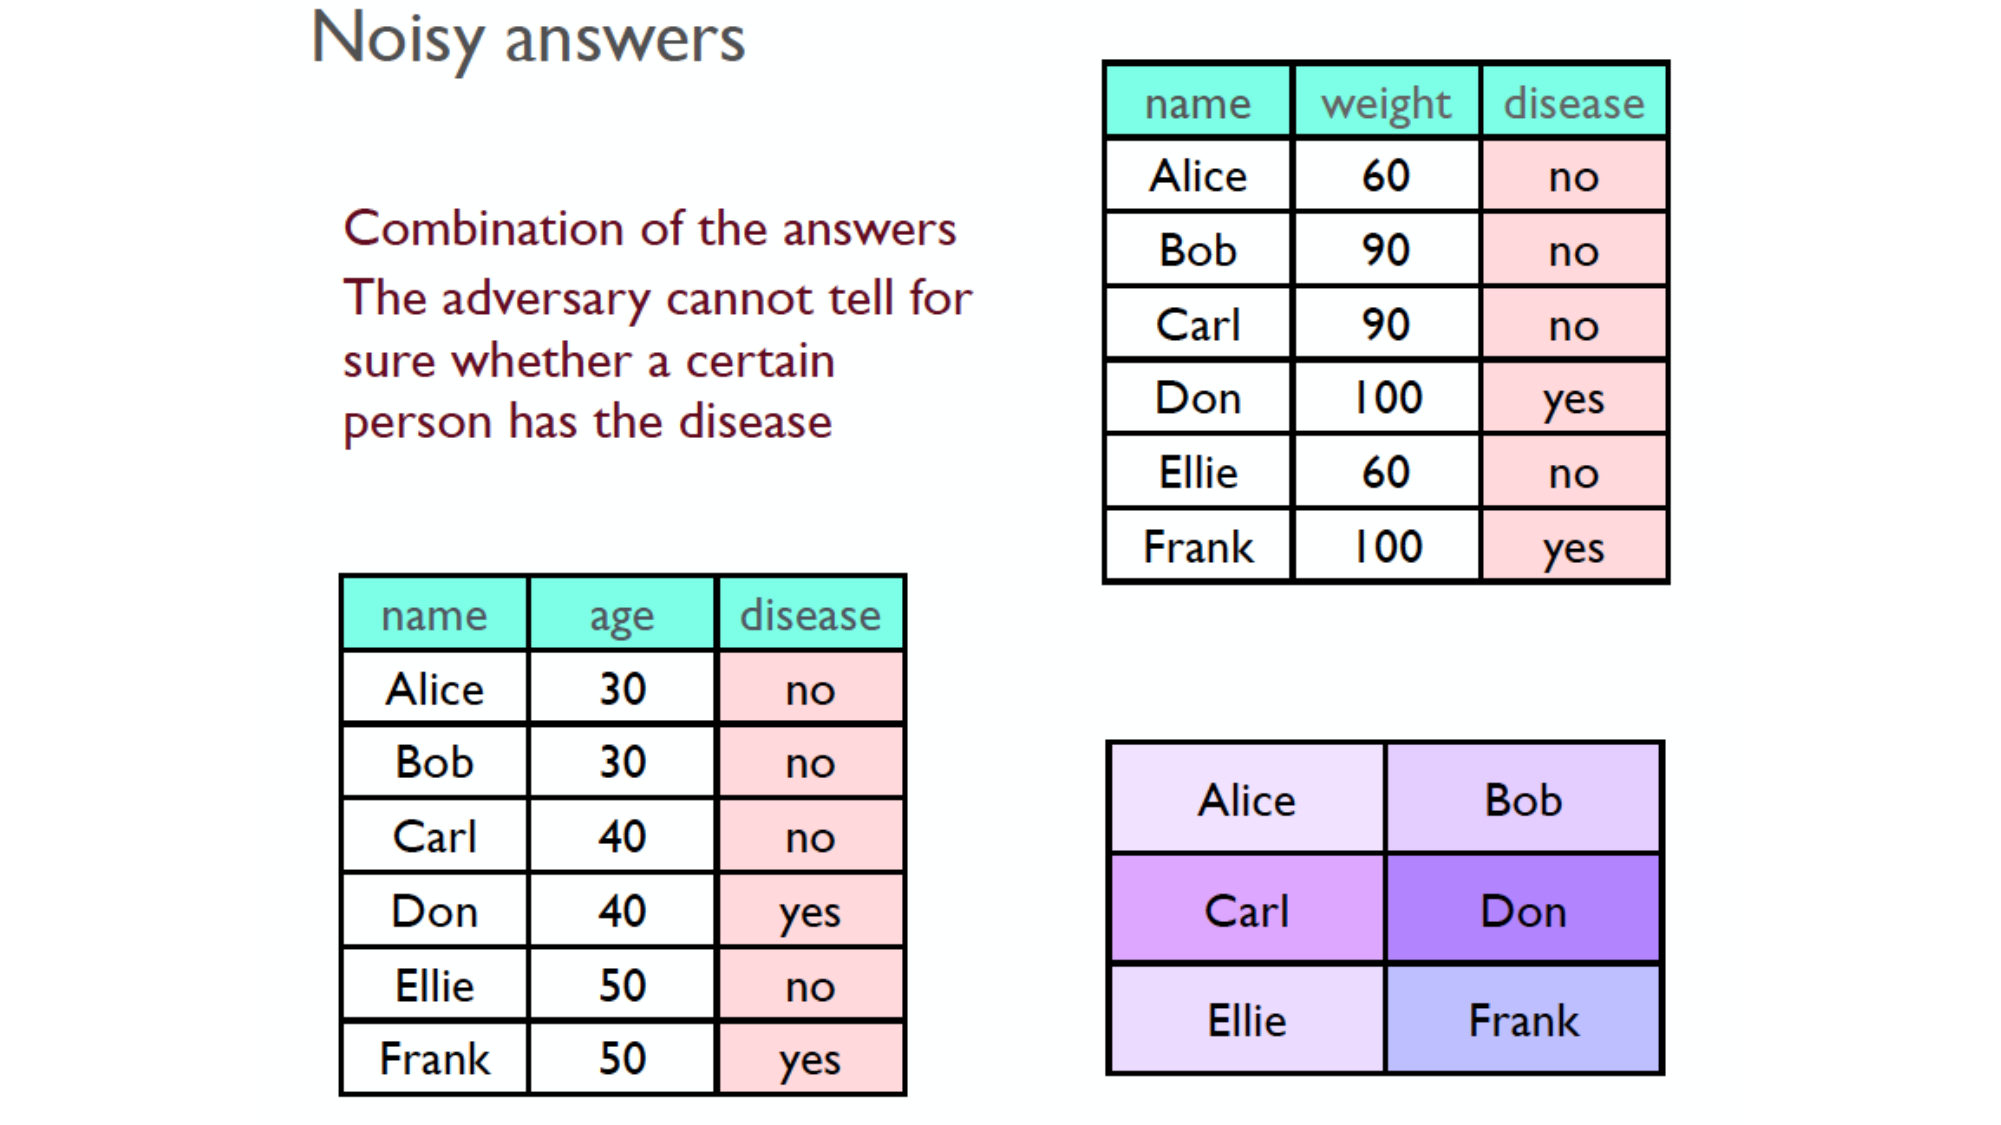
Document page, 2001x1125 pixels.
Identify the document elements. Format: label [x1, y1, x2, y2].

picture [254, 0, 1744, 1125]
